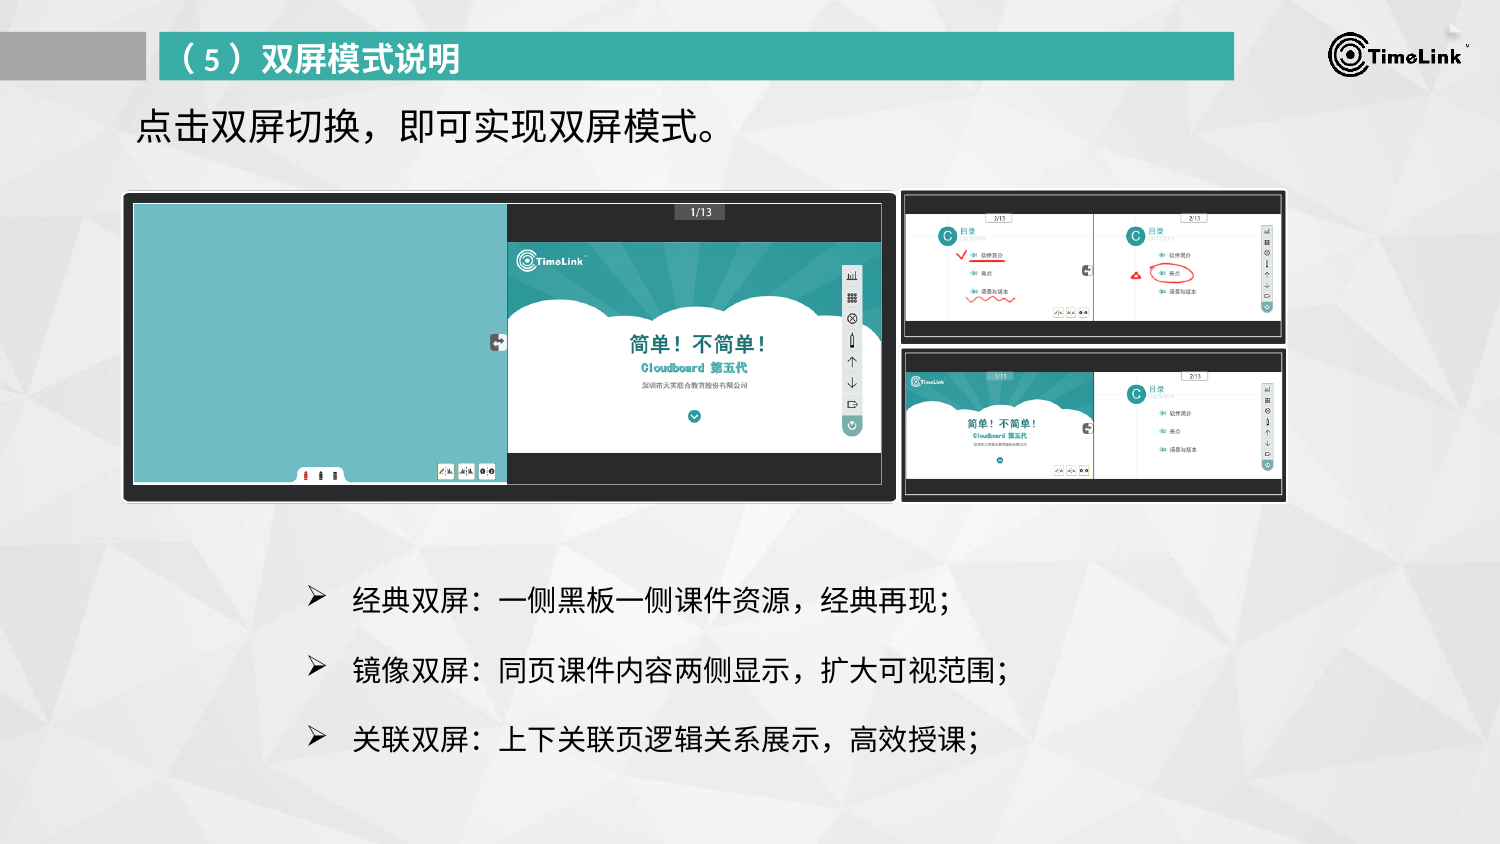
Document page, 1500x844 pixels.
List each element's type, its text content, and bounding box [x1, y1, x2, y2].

text_box 经典双屏：一侧黑板一侧课件资源，经典再现； 镜像双屏：同页课件内容两侧显示，扩大可视范围； 关联双屏：上下关联页逻辑关系展示，高效授课； [290, 539, 1156, 764]
picture [0, 0, 1500, 844]
text_box （5）双屏模式说明 [147, 31, 621, 86]
text_box 点击双屏切换，即可实现双屏模式。 [121, 95, 1236, 156]
